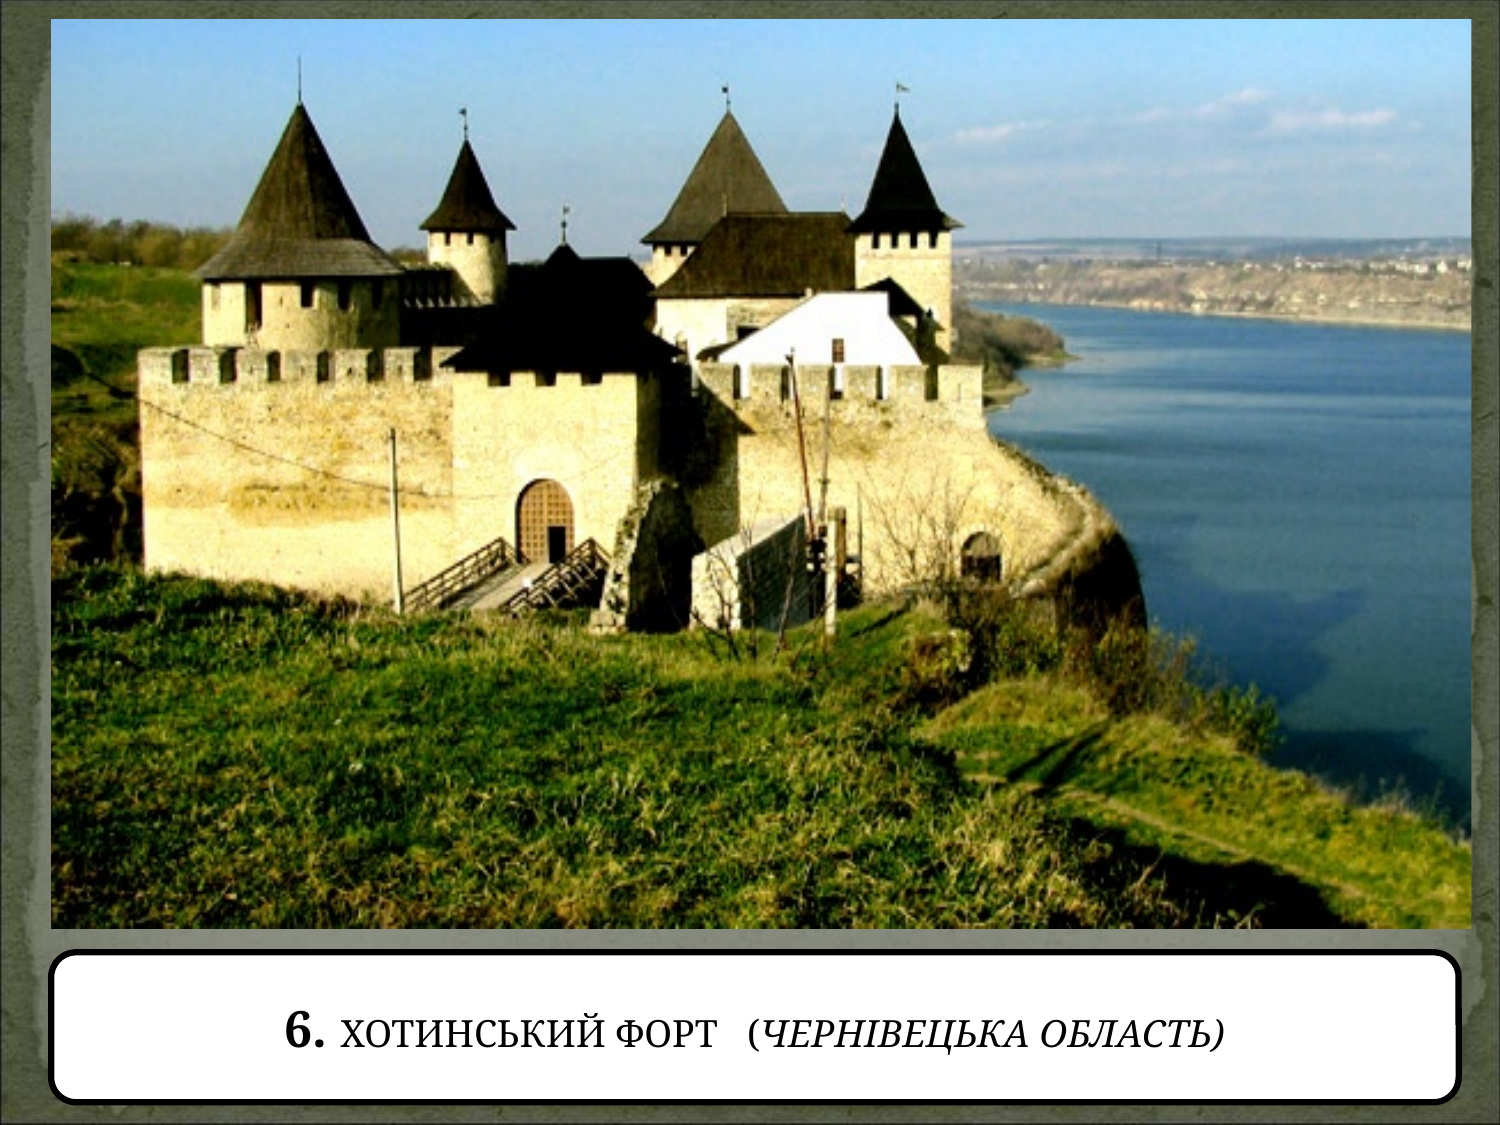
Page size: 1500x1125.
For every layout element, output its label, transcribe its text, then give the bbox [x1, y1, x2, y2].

picture [0, 0, 1500, 1125]
text_box 6. ХОТИНСЬКИЙ ФОРТ (ЧЕРНІВЕЦЬКА ОБЛАСТЬ) [48, 949, 1462, 1106]
